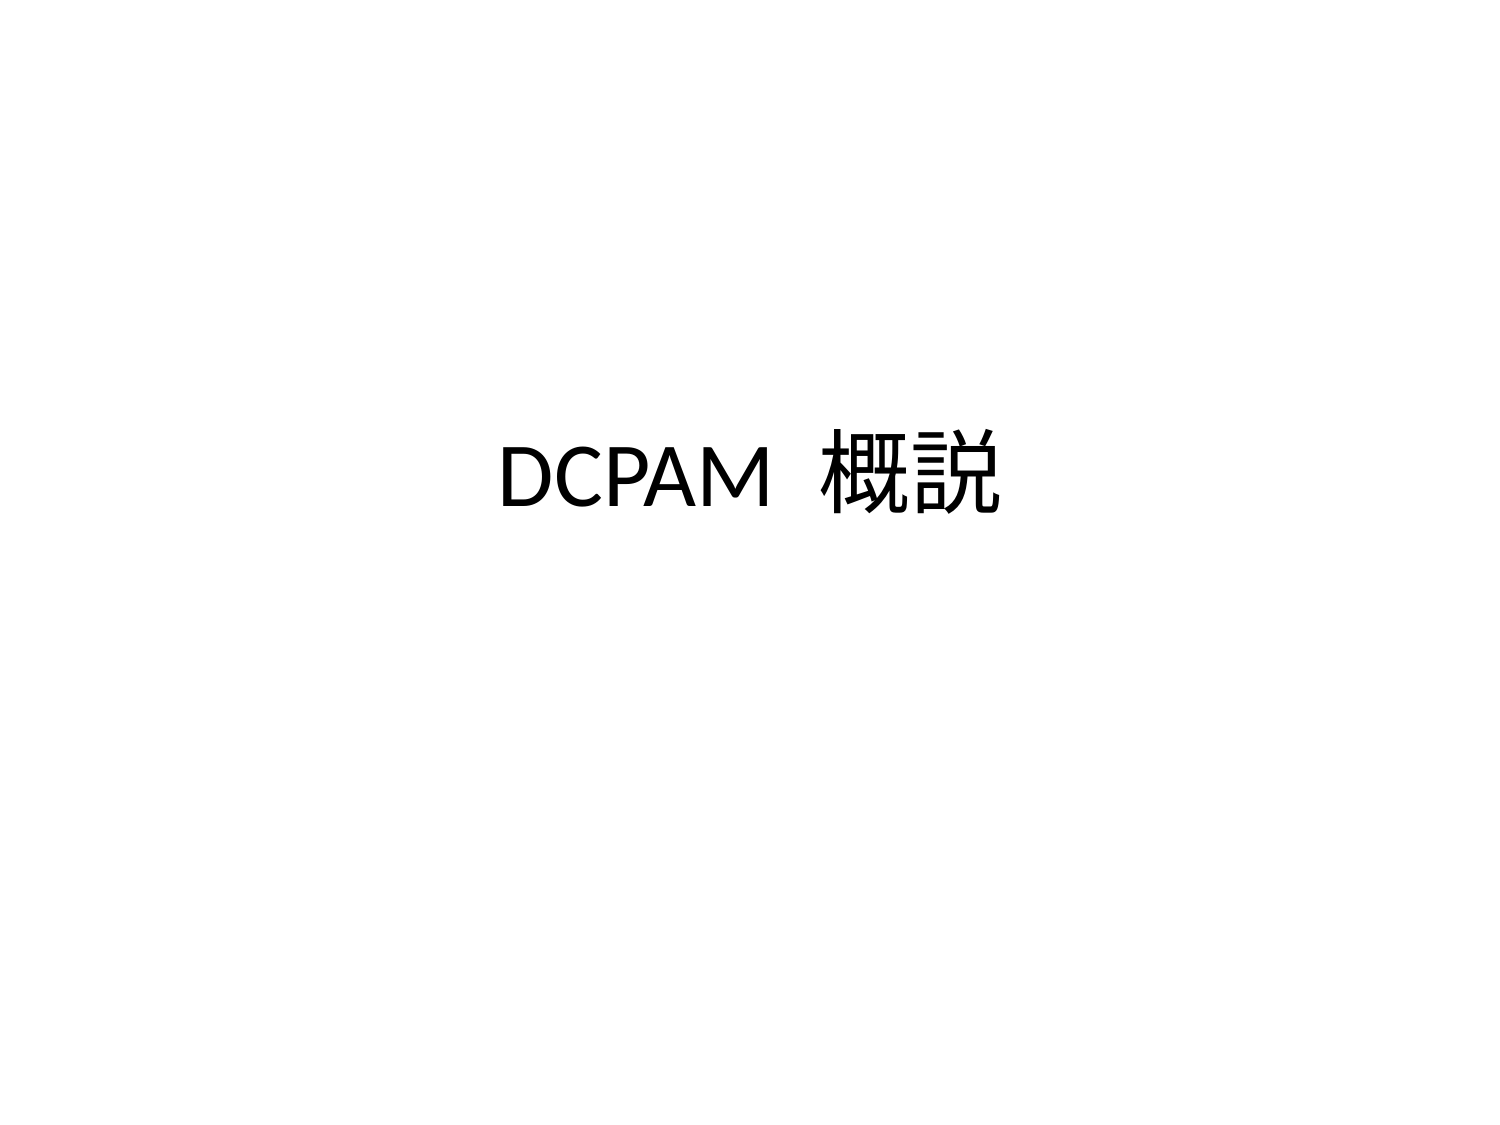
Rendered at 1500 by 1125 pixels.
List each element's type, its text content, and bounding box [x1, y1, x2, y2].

title DCPAM 概説 [112, 349, 1388, 591]
